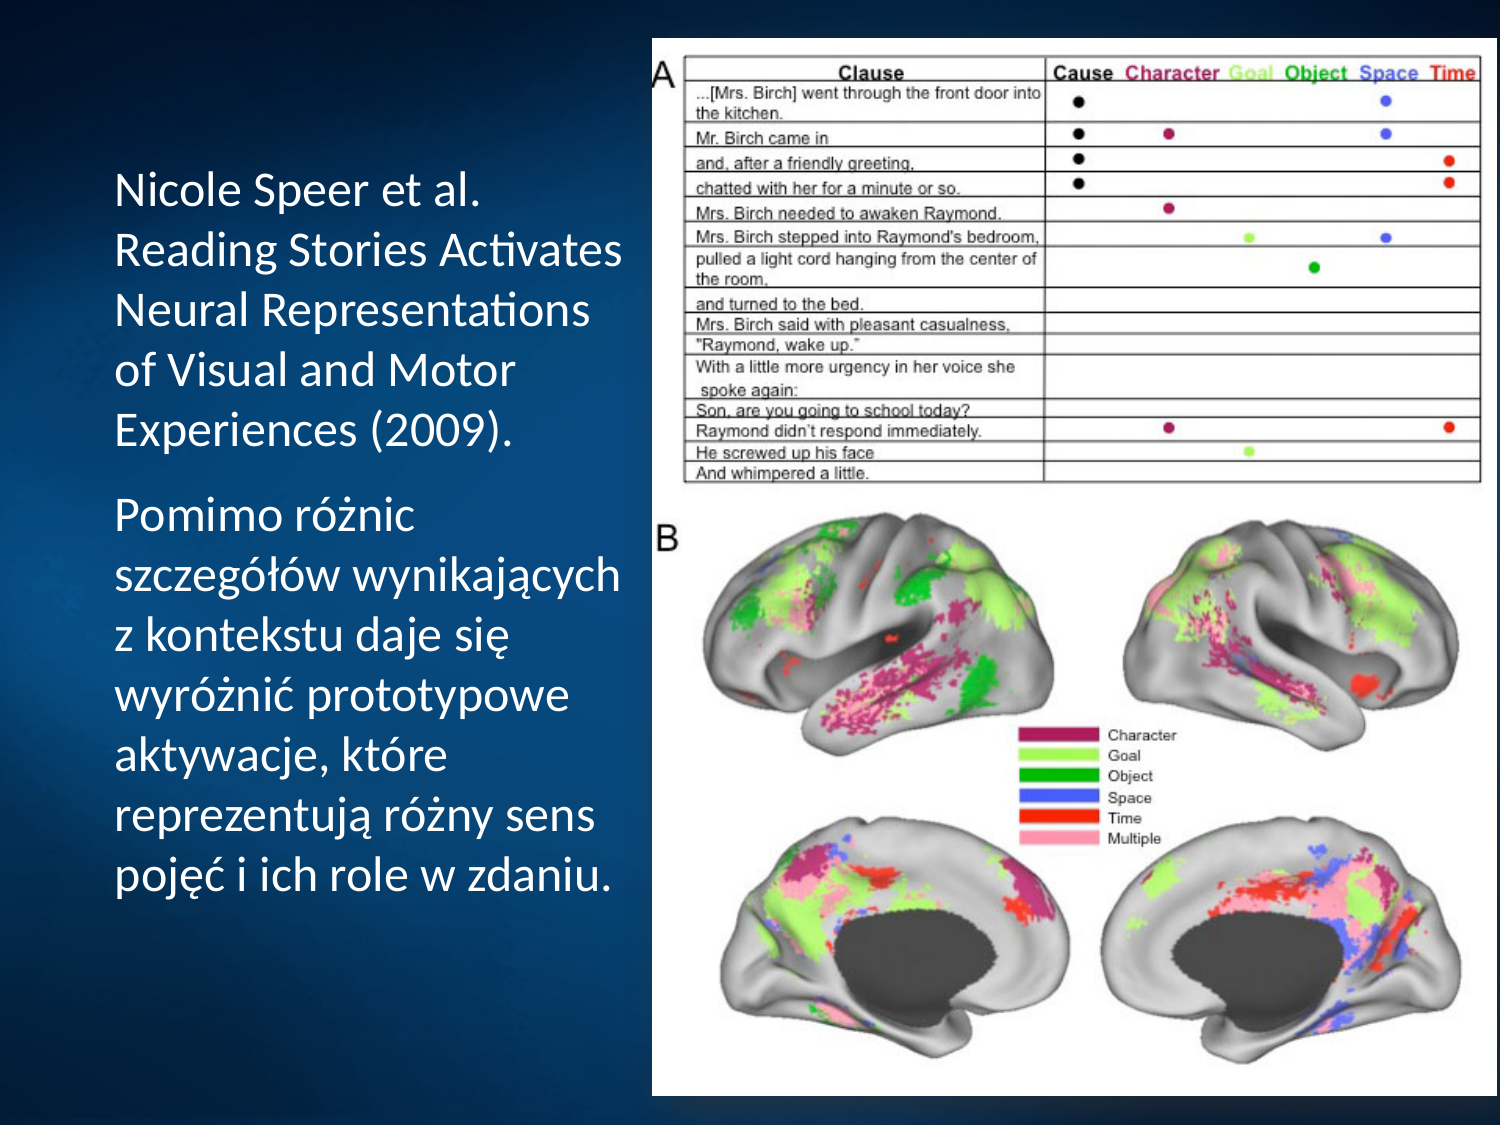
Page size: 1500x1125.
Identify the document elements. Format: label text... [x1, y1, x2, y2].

picture [0, 0, 1500, 1125]
text_box Nicole Speer et al. Reading Stories Activates Neural Representations of Visual and Motor Experiences (2009). Pomimo różnic szczegółów wynikających z kontekstu daje się wyróżnić prototypowe aktywacje, które reprezentują różny sens pojęć i ich role w zdaniu. [100, 149, 634, 975]
